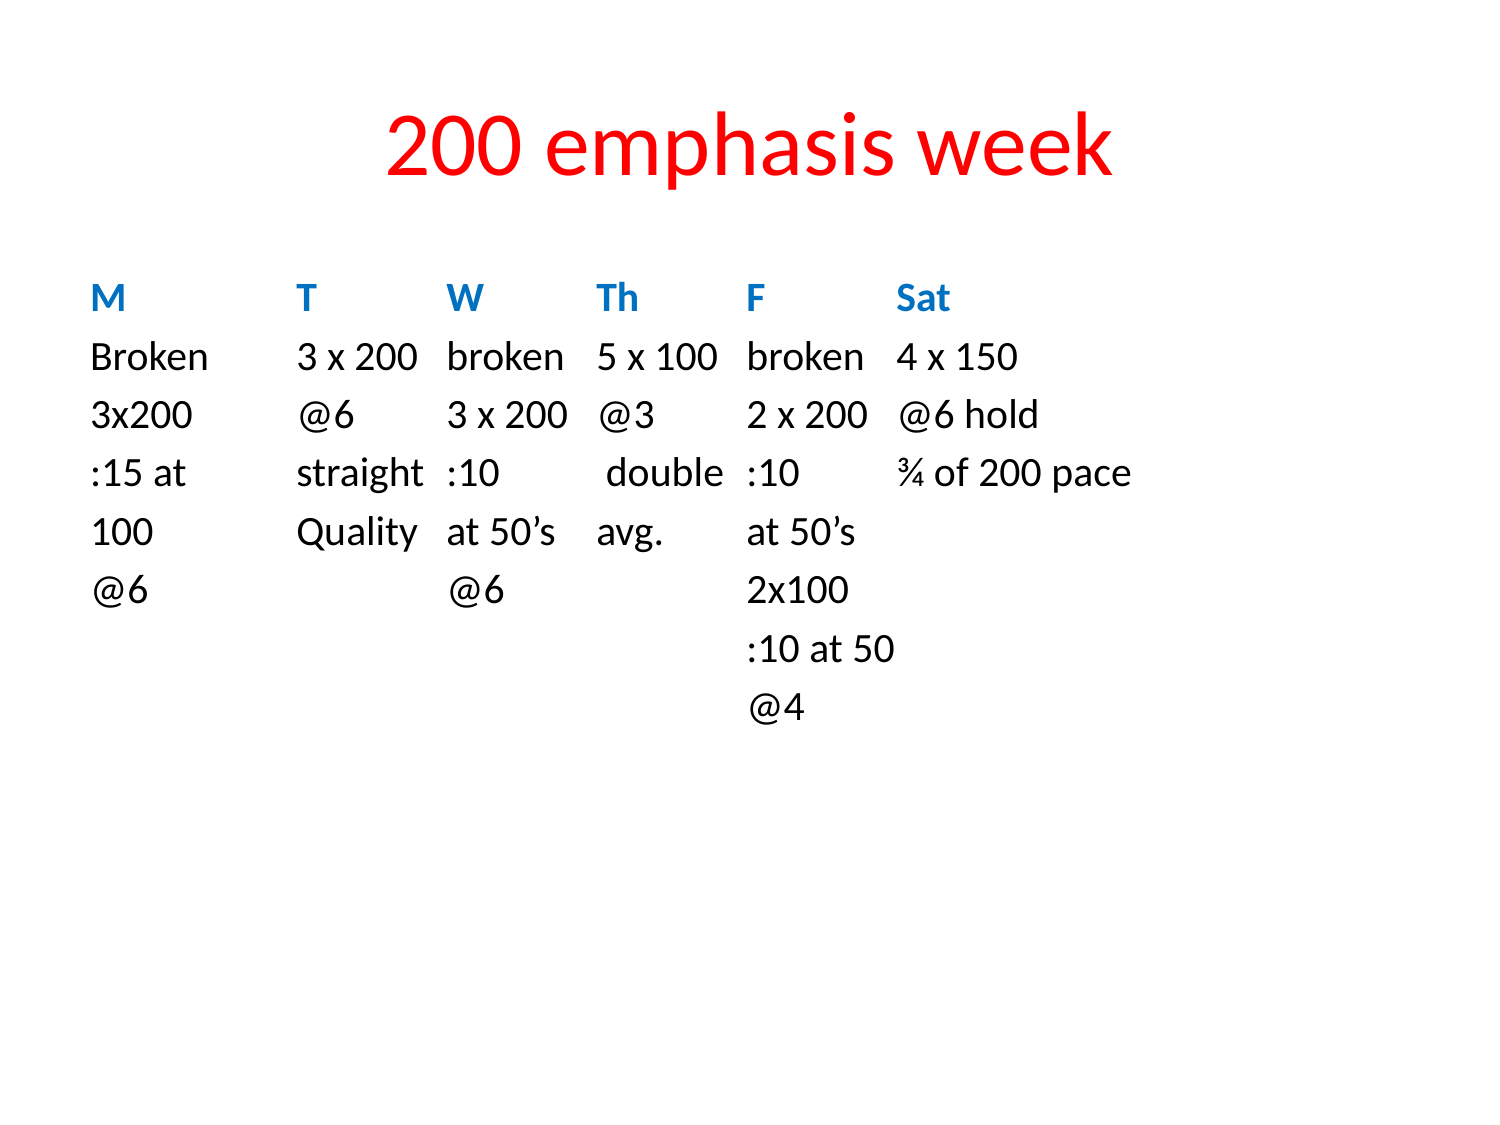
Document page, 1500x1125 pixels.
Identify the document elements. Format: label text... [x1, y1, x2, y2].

title 200 emphasis week [75, 45, 1425, 233]
list M T W Th F Sat Broken 3 x 200 broken 5 x 100 broken 4 x 150 3x200 @6 3 x 200 @3 2 x 200 @6 hold :15 at straight :10 double :10 ¾ of 200 pace 100 Quality at 50’s avg. at 50’s @6 @6 2x100 :10 at 50 @4 [75, 262, 1425, 1005]
